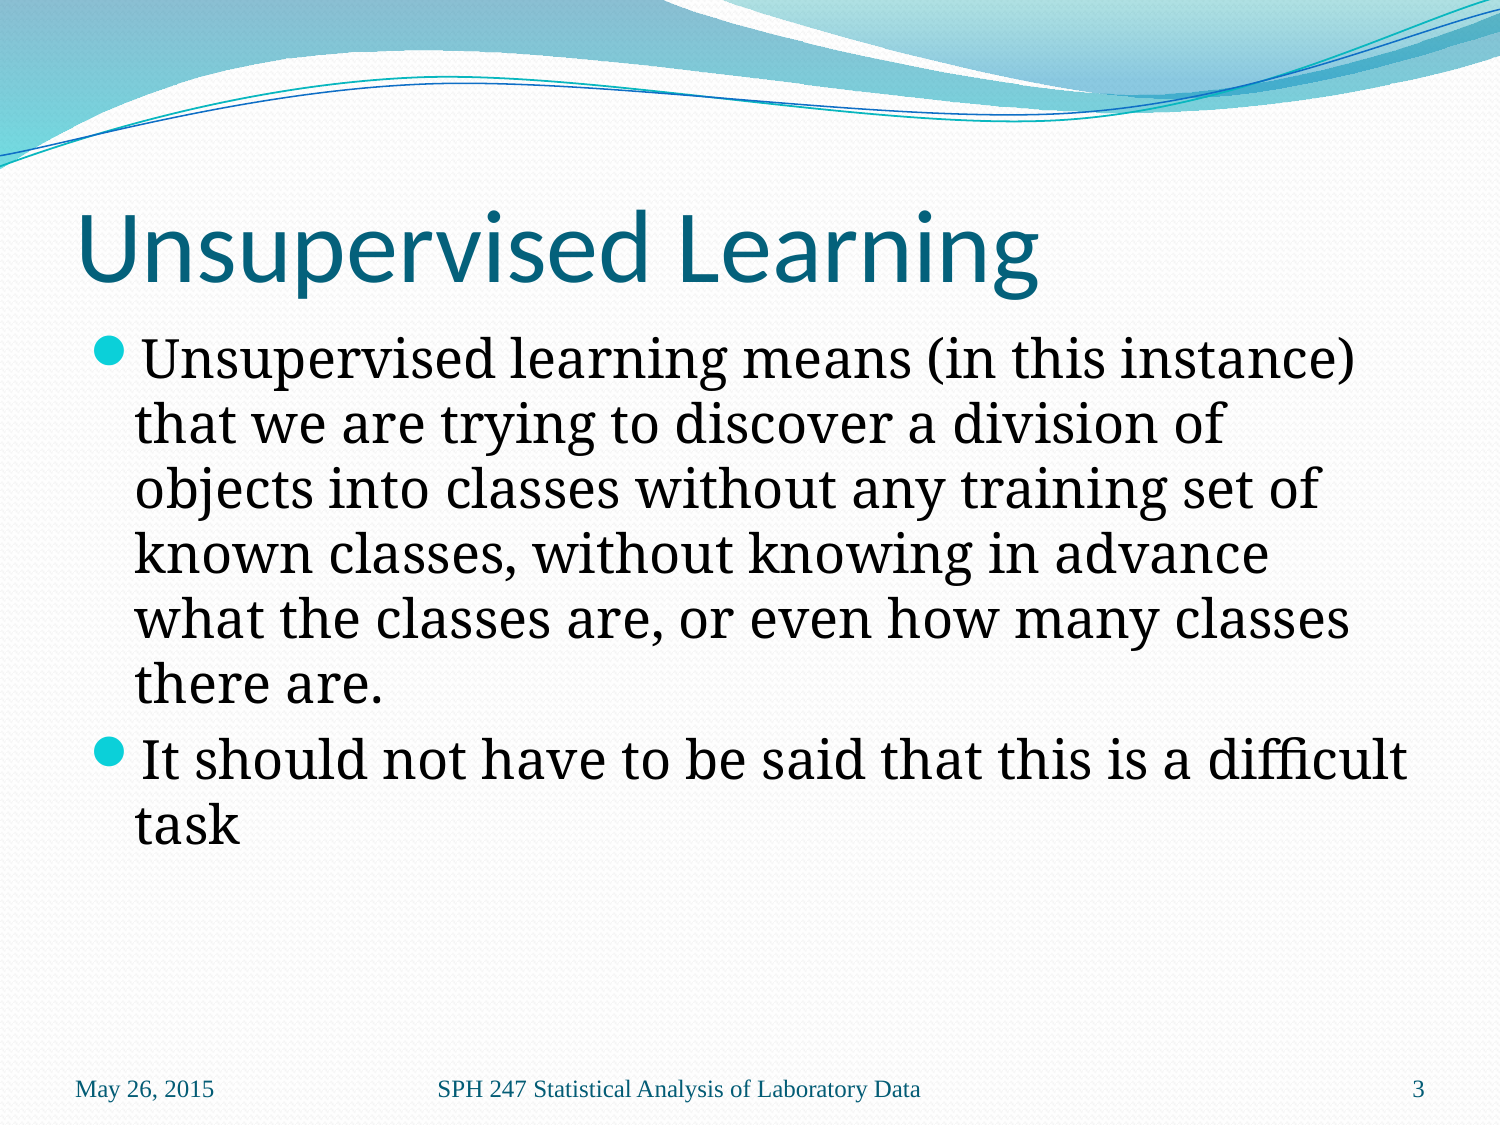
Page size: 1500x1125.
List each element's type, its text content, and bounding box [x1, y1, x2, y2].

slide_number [75, 1042, 425, 1103]
title Unsupervised Learning [75, 115, 1425, 303]
footer SPH 247 Statistical Analysis of Laboratory Data [437, 1042, 988, 1103]
slide_number 3 [1299, 1042, 1425, 1103]
list Unsupervised learning means (in this instance) that we are trying to discover a division of objects into classes without any training set of known classes, without knowing in advance what the classes are, or even how many classes there are. It should not have to be said that this is a difficult task [75, 317, 1425, 1038]
